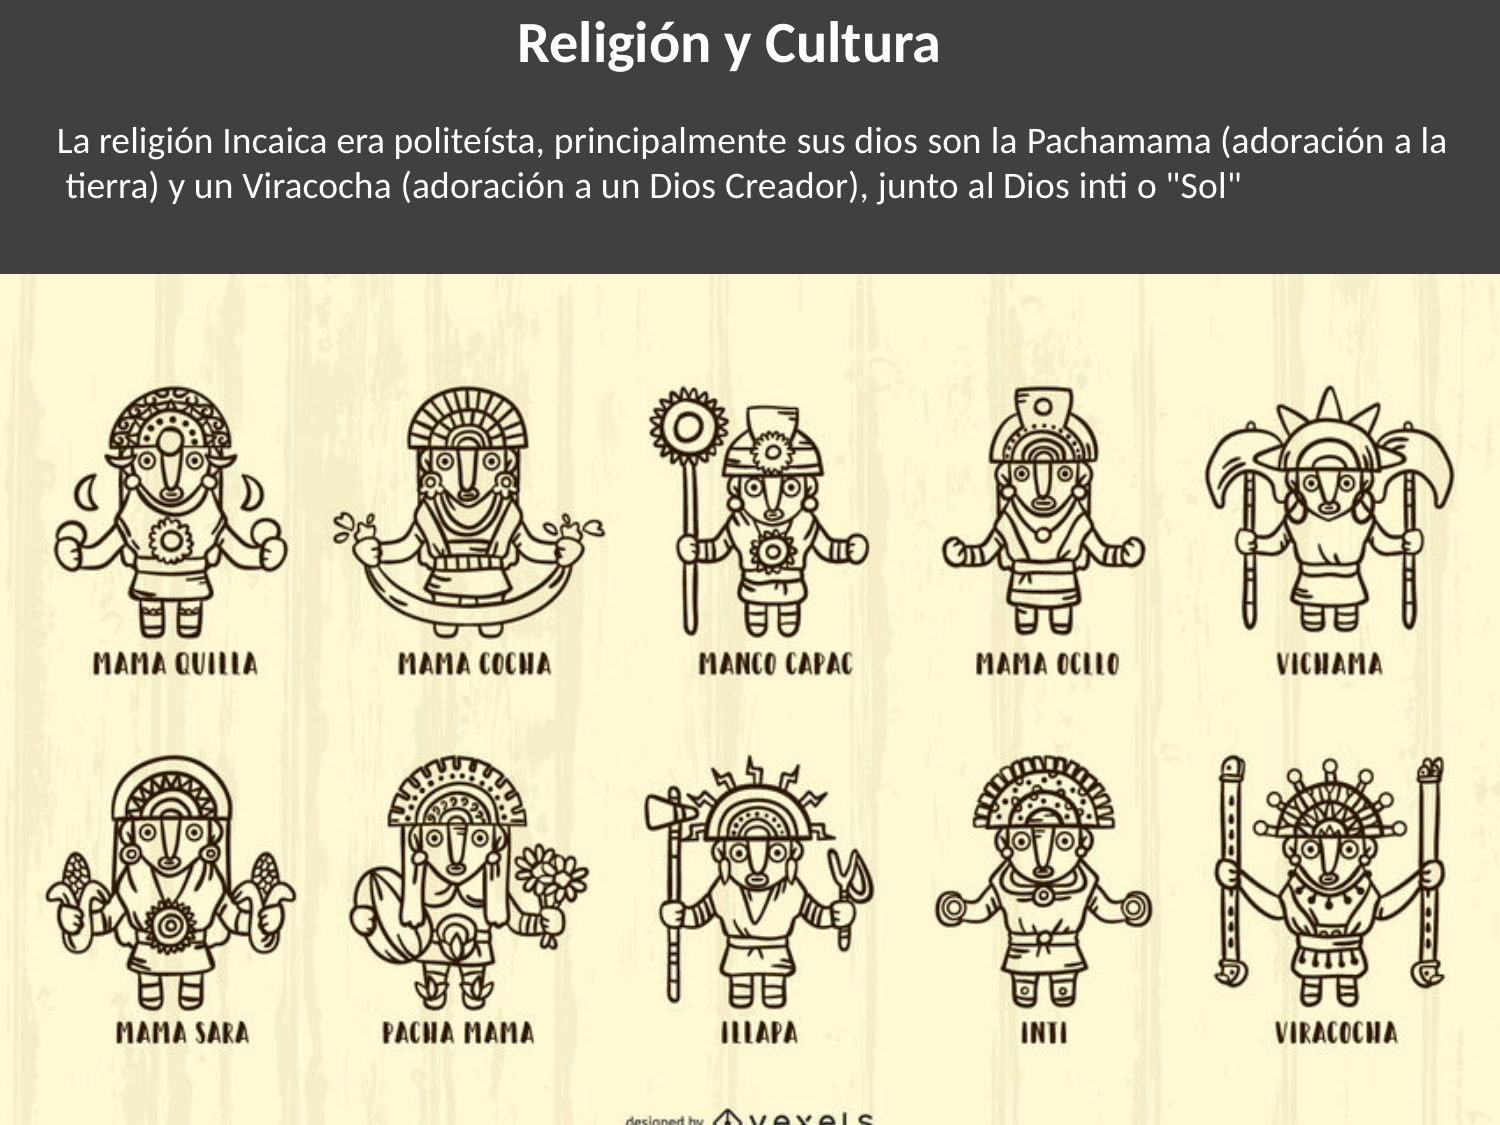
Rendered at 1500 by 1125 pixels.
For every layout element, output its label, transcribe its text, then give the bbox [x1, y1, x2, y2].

picture [0, 274, 1500, 1125]
text_box La religión Incaica era politeísta, principalmente sus dios son la Pachamama (adoración a la tierra) y un Viracocha (adoración a un Dios Creador), junto al Dios inti o "Sol" [42, 109, 1463, 259]
text_box Religión y Cultura [502, 0, 1500, 82]
